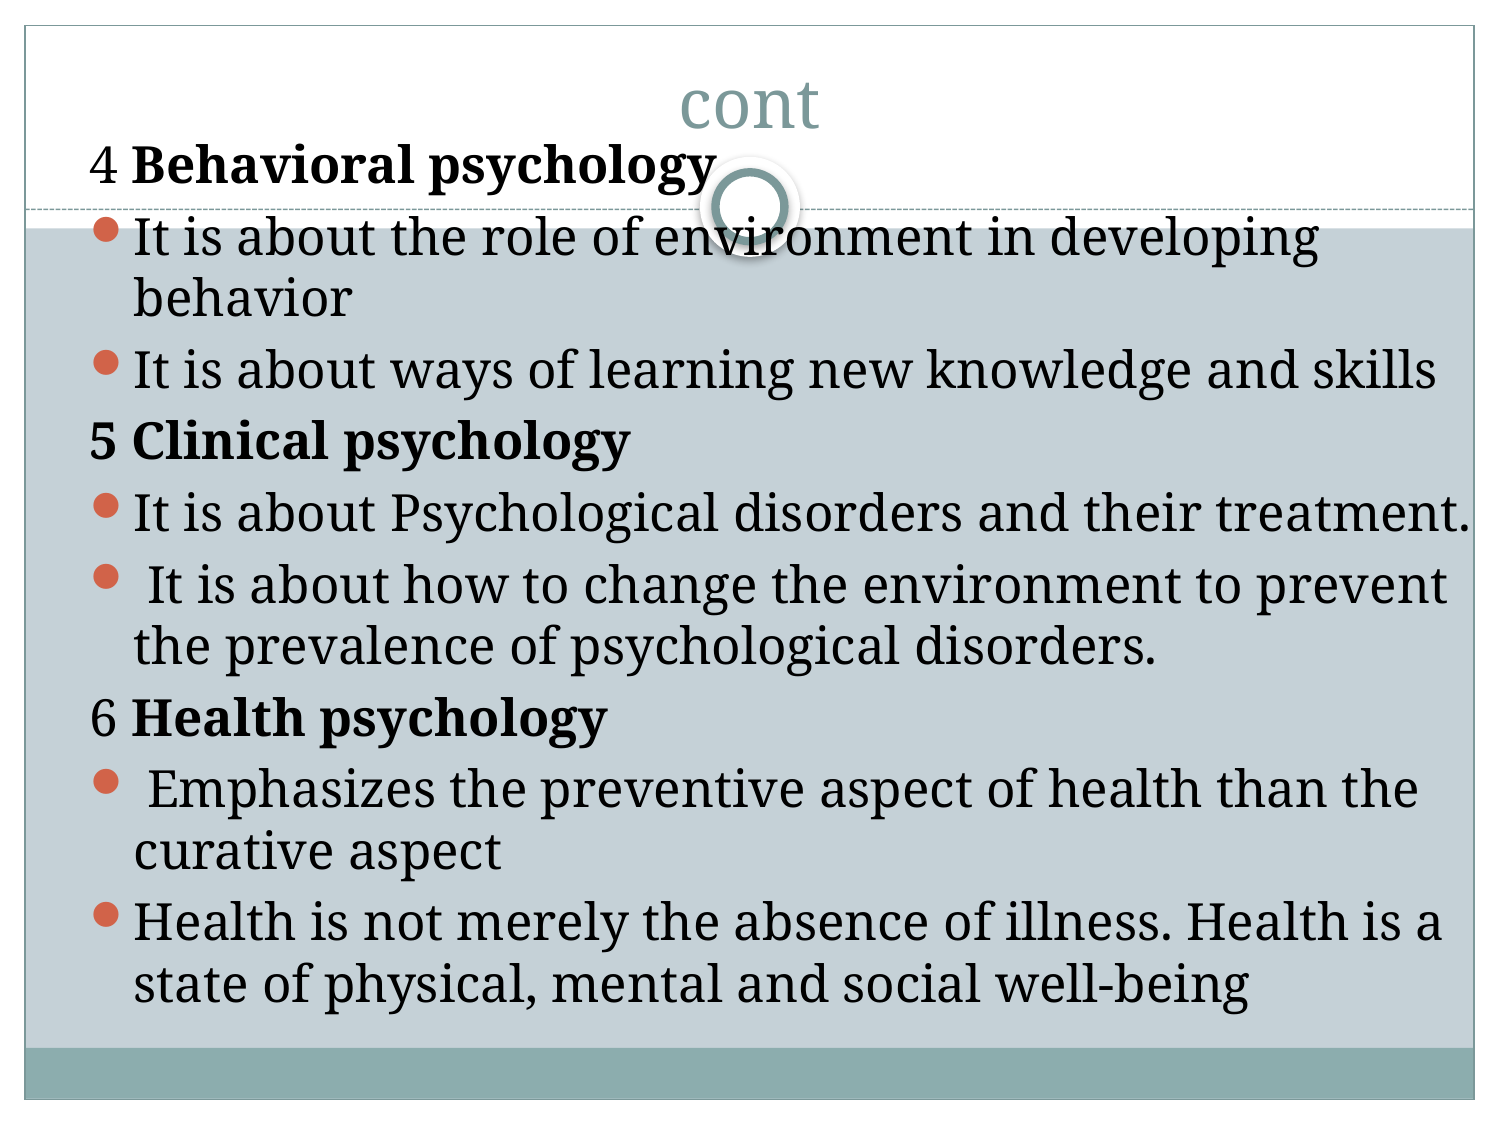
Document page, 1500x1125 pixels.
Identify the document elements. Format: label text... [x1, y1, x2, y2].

list 4 Behavioral psychology It is about the role of environment in developing behavior It is about ways of learning new knowledge and skills 5 Clinical psychology It is about Psychological disorders and their treatment. It is about how to change the environment to prevent the prevalence of psychological disorders. 6 Health psychology Emphasizes the preventive aspect of health than the curative aspect Health is not merely the absence of illness. Health is a state of physical, mental and social well-being [75, 125, 1500, 1075]
title cont [75, 0, 1425, 125]
